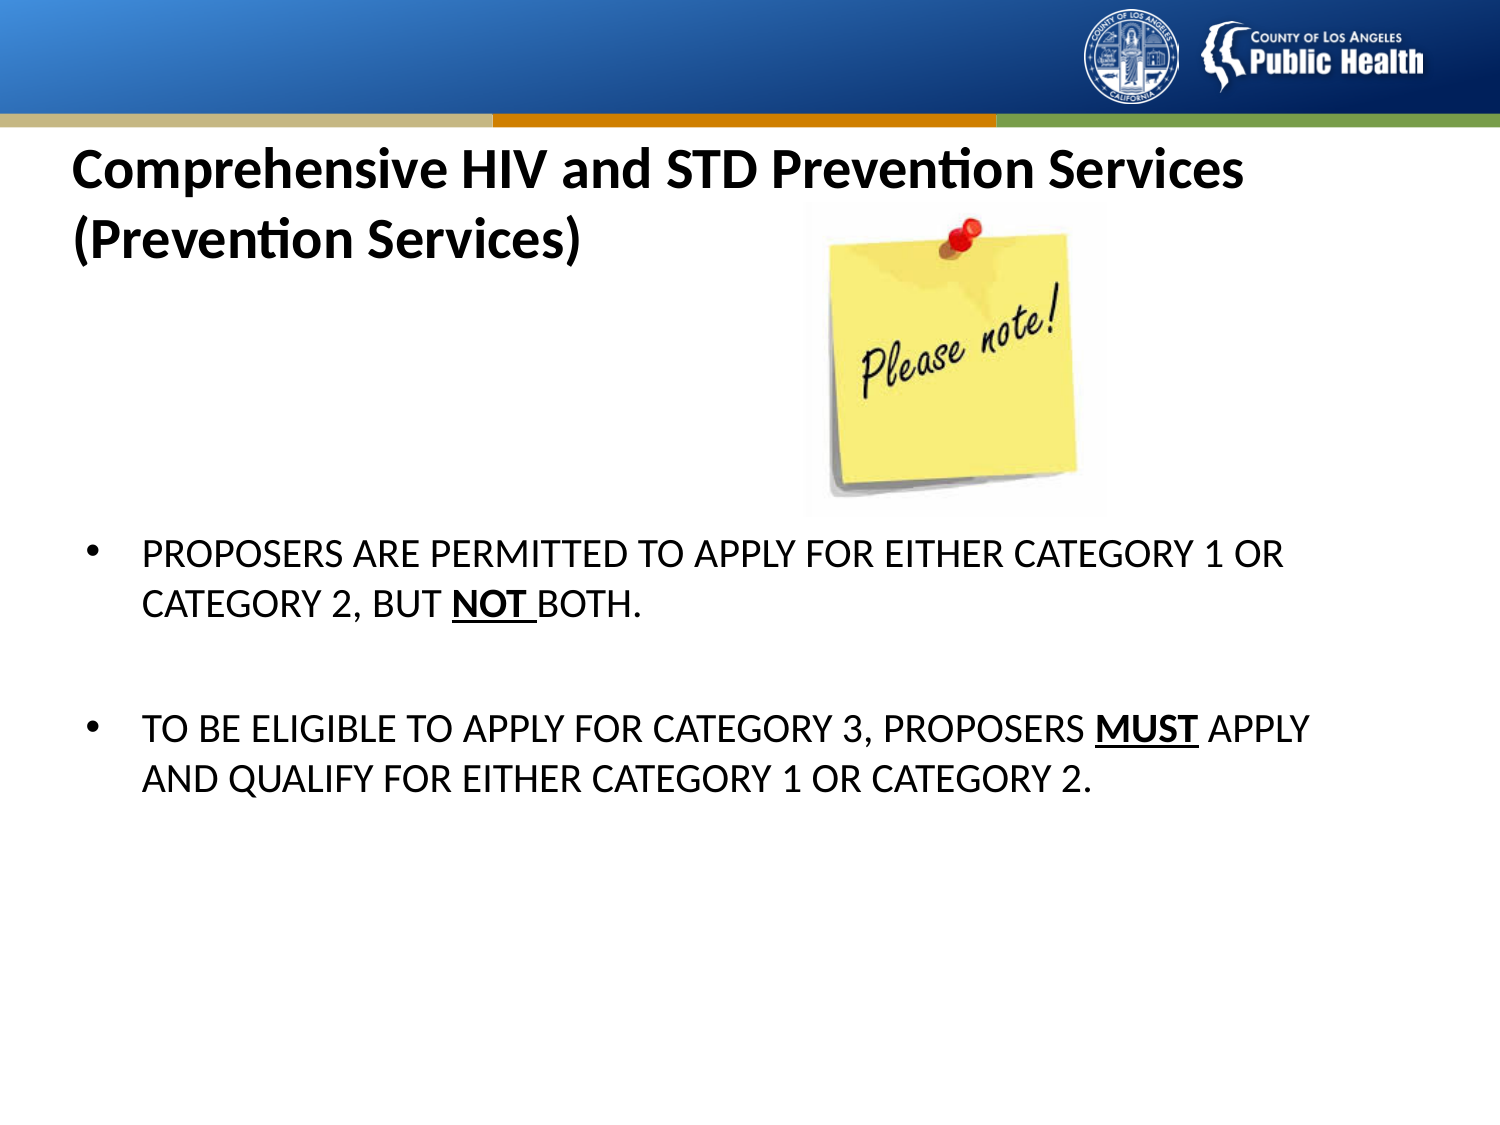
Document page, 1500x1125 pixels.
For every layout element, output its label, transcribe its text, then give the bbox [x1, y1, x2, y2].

title Comprehensive HIV and STD Prevention Services (Prevention Services) [72, 130, 1428, 255]
picture [799, 202, 1126, 517]
list PROPOSERS ARE PERMITTED TO APPLY FOR EITHER CATEGORY 1 OR CATEGORY 2, BUT NOT BOTH. TO BE ELIGIBLE TO APPLY FOR CATEGORY 3, PROPOSERS MUST APPLY AND QUALIFY FOR EITHER CATEGORY 1 OR CATEGORY 2. [85, 299, 1386, 1049]
picture [0, 0, 1500, 113]
